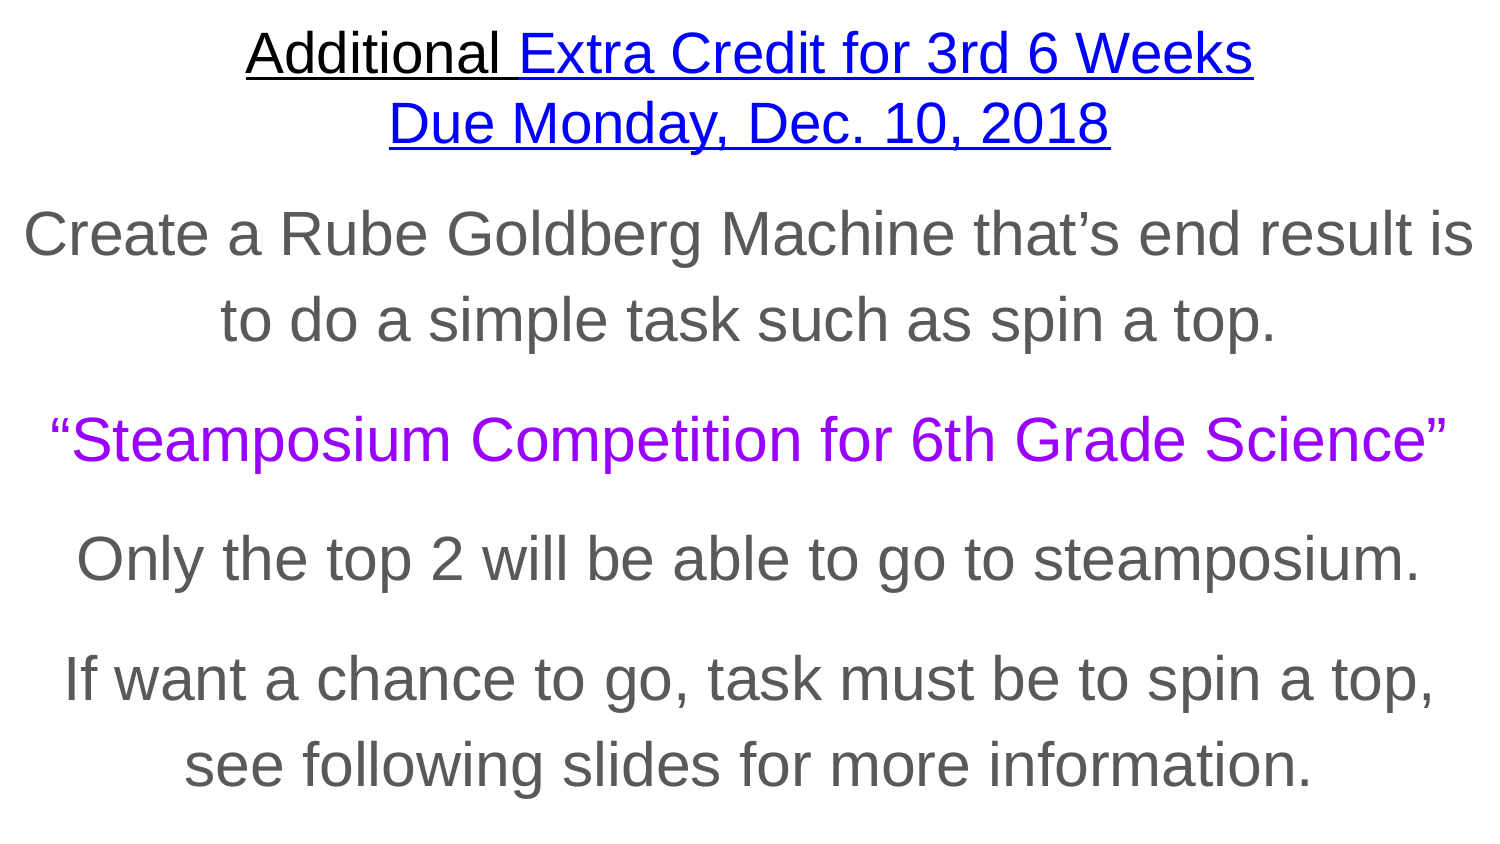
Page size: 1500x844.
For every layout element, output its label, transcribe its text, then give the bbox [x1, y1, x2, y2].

list Create a Rube Goldberg Machine that’s end result is to do a simple task such as spin a top. “Steamposium Competition for 6th Grade Science” Only the top 2 will be able to go to steamposium. If want a chance to go, task must be to spin a top, see following slides for more information. See slide that follows for explanation… [0, 166, 1500, 838]
title Additional Extra Credit for 3rd 6 Weeks Due Monday, Dec. 10, 2018 [51, 0, 1449, 166]
